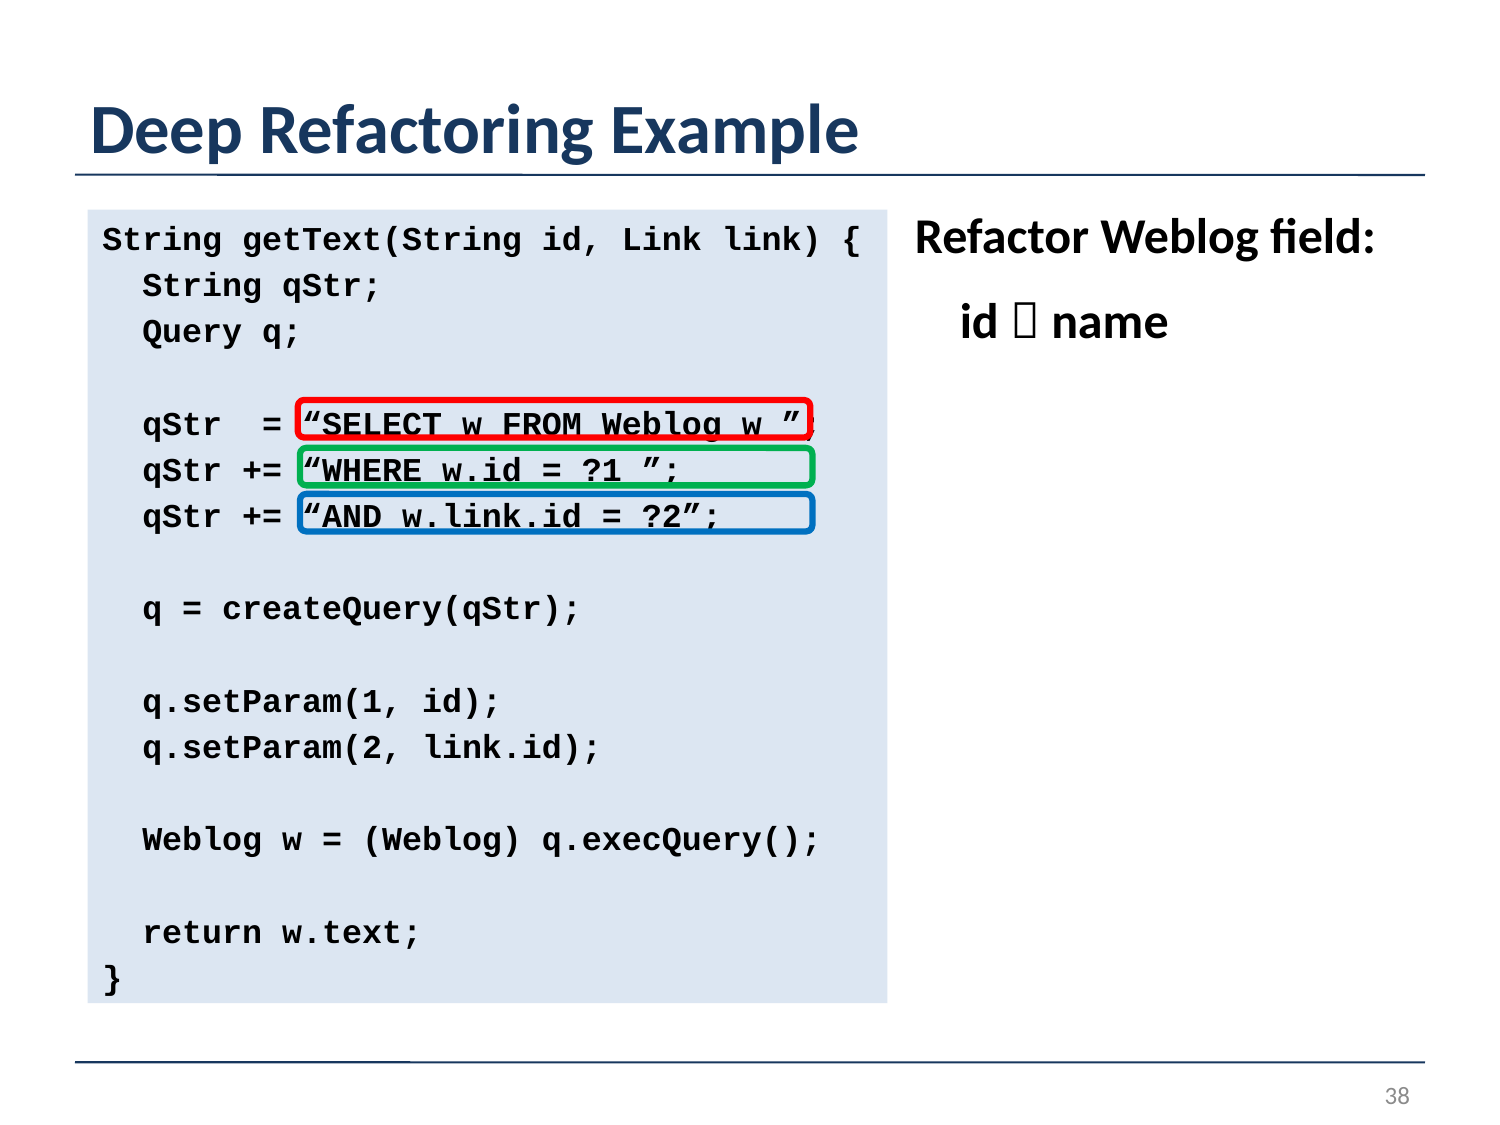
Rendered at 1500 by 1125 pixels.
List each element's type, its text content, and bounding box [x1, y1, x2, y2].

text_box String getText(String id, Link link) { String qStr; Query q; qStr = “SELECT w FROM Weblog w ”; qStr += “WHERE w.id = ?1 ”; qStr += “AND w.link.id = ?2”; q = createQuery(qStr); q.setParam(1, id); q.setParam(2, link.id); Weblog w = (Weblog) q.execQuery(); return w.text; } [87, 209, 888, 1004]
title Deep Refactoring Example [75, 75, 1425, 175]
text_box [297, 491, 815, 534]
text_box [297, 445, 815, 488]
text_box Refactor Weblog field: id  name [900, 196, 1450, 357]
text_box [295, 397, 813, 440]
slide_number 38 [1074, 1065, 1425, 1125]
